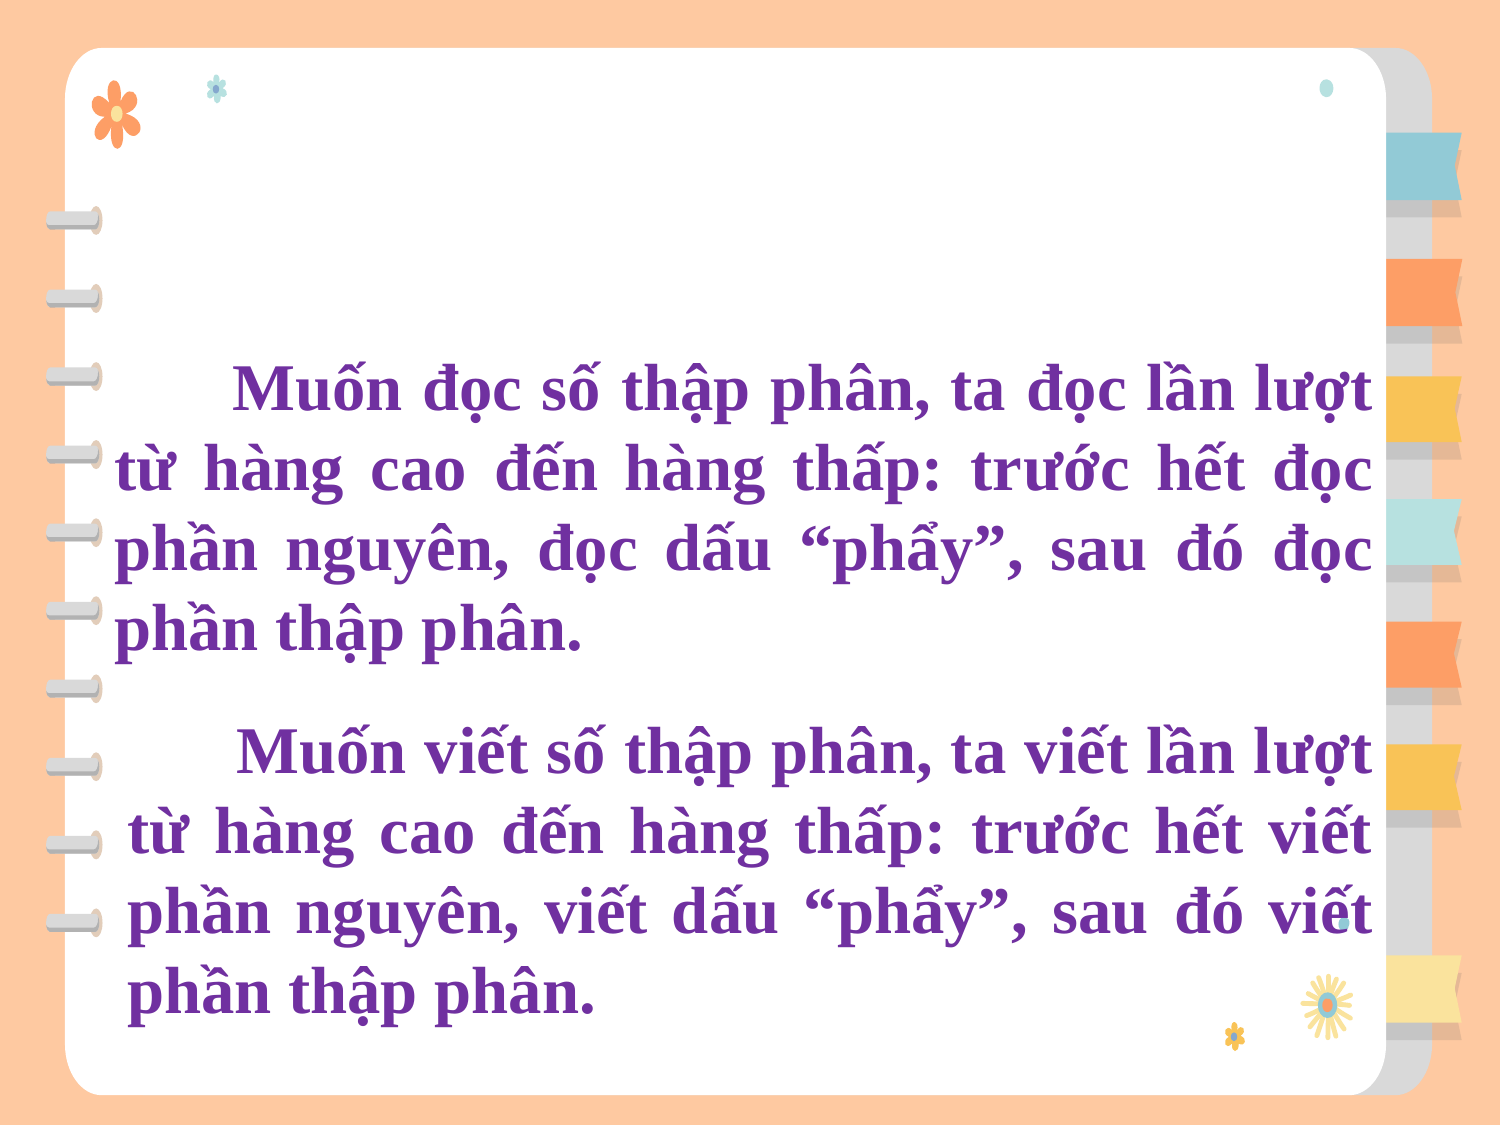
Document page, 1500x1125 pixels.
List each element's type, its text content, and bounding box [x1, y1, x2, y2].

text_box Muốn viết số thập phân, ta viết lần lượt từ hàng cao đến hàng thấp: trước hết viết phần nguyên, viết dấu “phẩy”, sau đó viết phần thập phân. [112, 699, 1388, 1034]
text_box Muốn đọc số thập phân, ta đọc lần lượt từ hàng cao đến hàng thấp: trước hết đọc phần nguyên, đọc dấu “phẩy”, sau đó đọc phần thập phân. [99, 336, 1388, 672]
